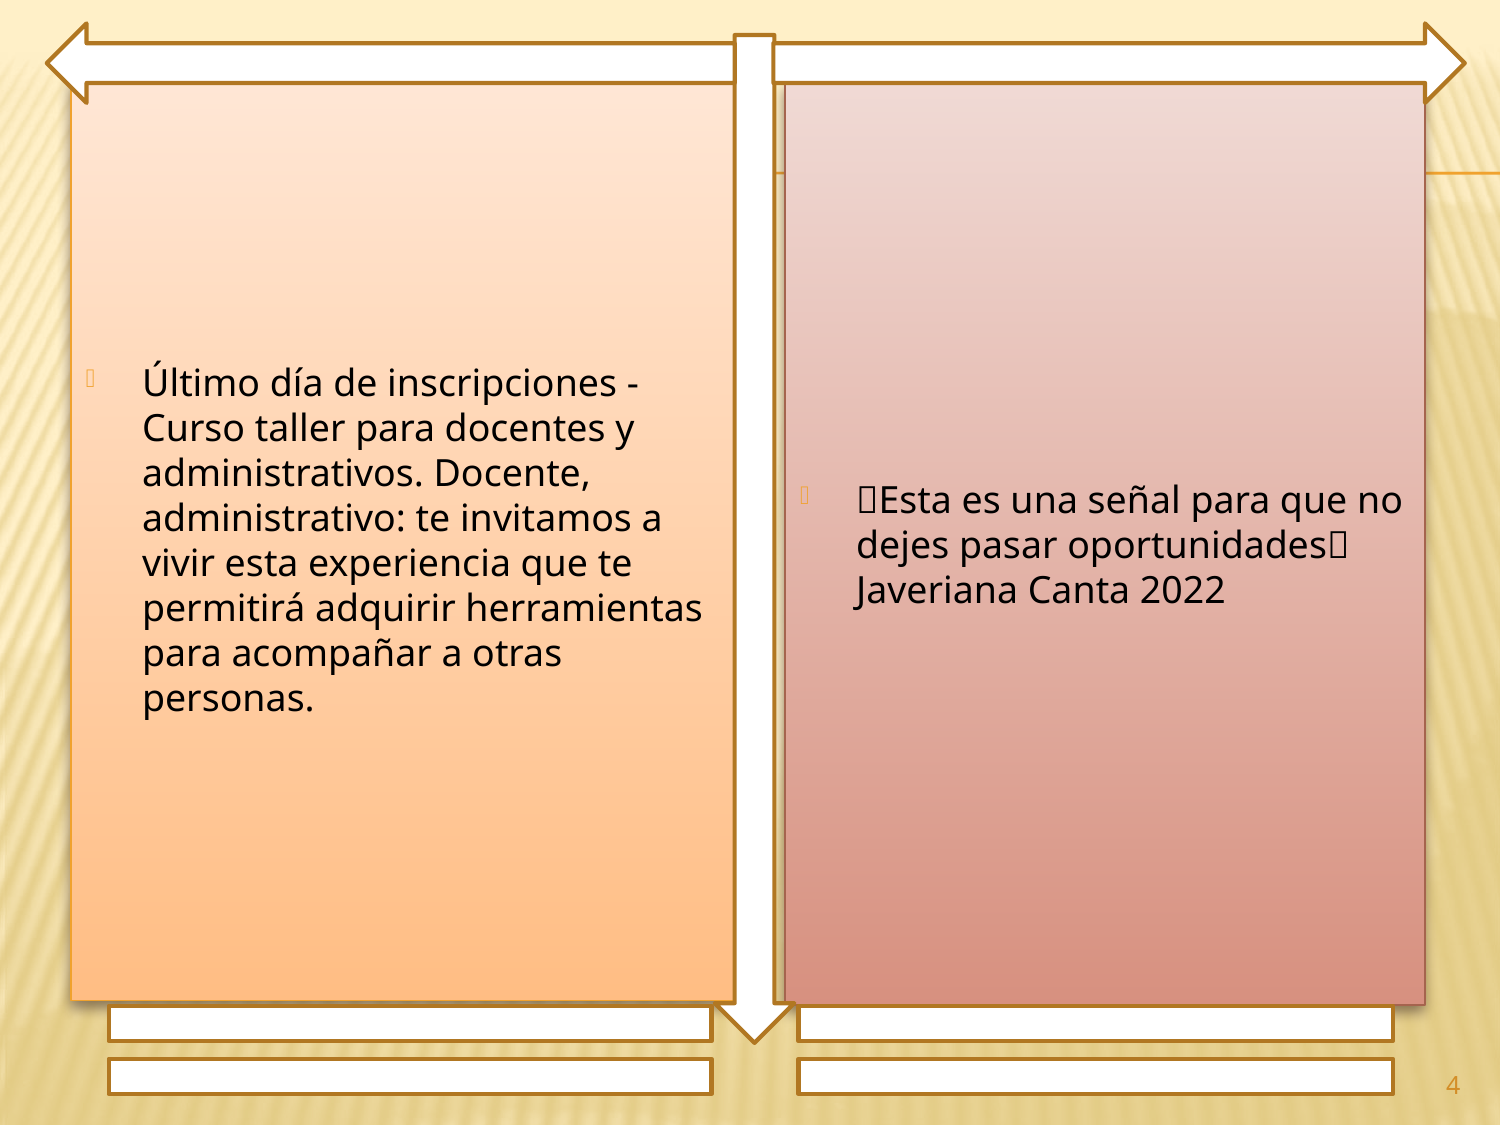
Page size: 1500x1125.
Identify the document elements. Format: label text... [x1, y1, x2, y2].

text_box [796, 1004, 1395, 1043]
text_box [107, 1004, 714, 1043]
text_box [796, 1057, 1395, 1096]
text_box [44, 21, 737, 105]
slide_number 4 [1350, 1062, 1475, 1103]
text_box [712, 32, 797, 1046]
list Último día de inscripciones - Curso taller para docentes y administrativos. Docente, administrativo: te invitamos a vivir esta experiencia que te permitirá adquirir herramientas para acompañar a otras personas. [70, 86, 732, 1001]
list ✨Esta es una señal para que no dejes pasar oportunidades✨ Javeriana Canta 2022 [784, 86, 1426, 1006]
text_box [771, 21, 1467, 105]
text_box [107, 1057, 714, 1096]
